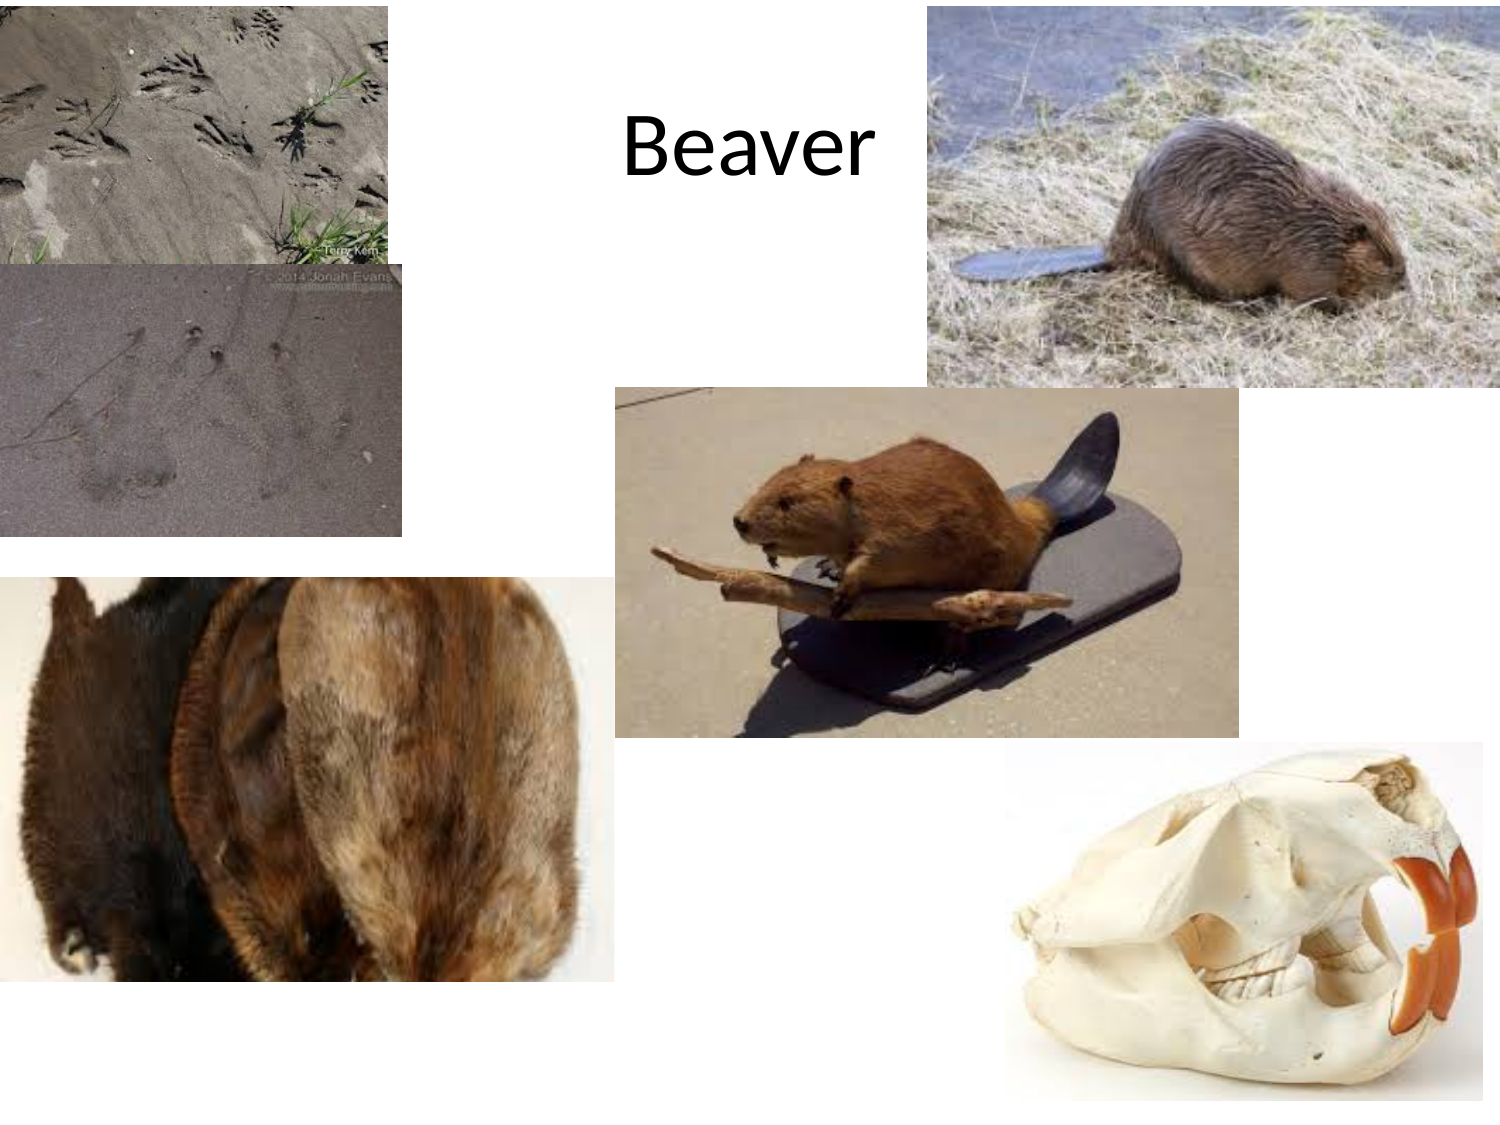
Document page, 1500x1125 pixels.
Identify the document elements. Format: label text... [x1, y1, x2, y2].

picture [1005, 741, 1484, 1102]
title Beaver [391, 45, 921, 233]
picture [0, 5, 403, 538]
picture [615, 5, 1500, 738]
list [0, 576, 615, 982]
